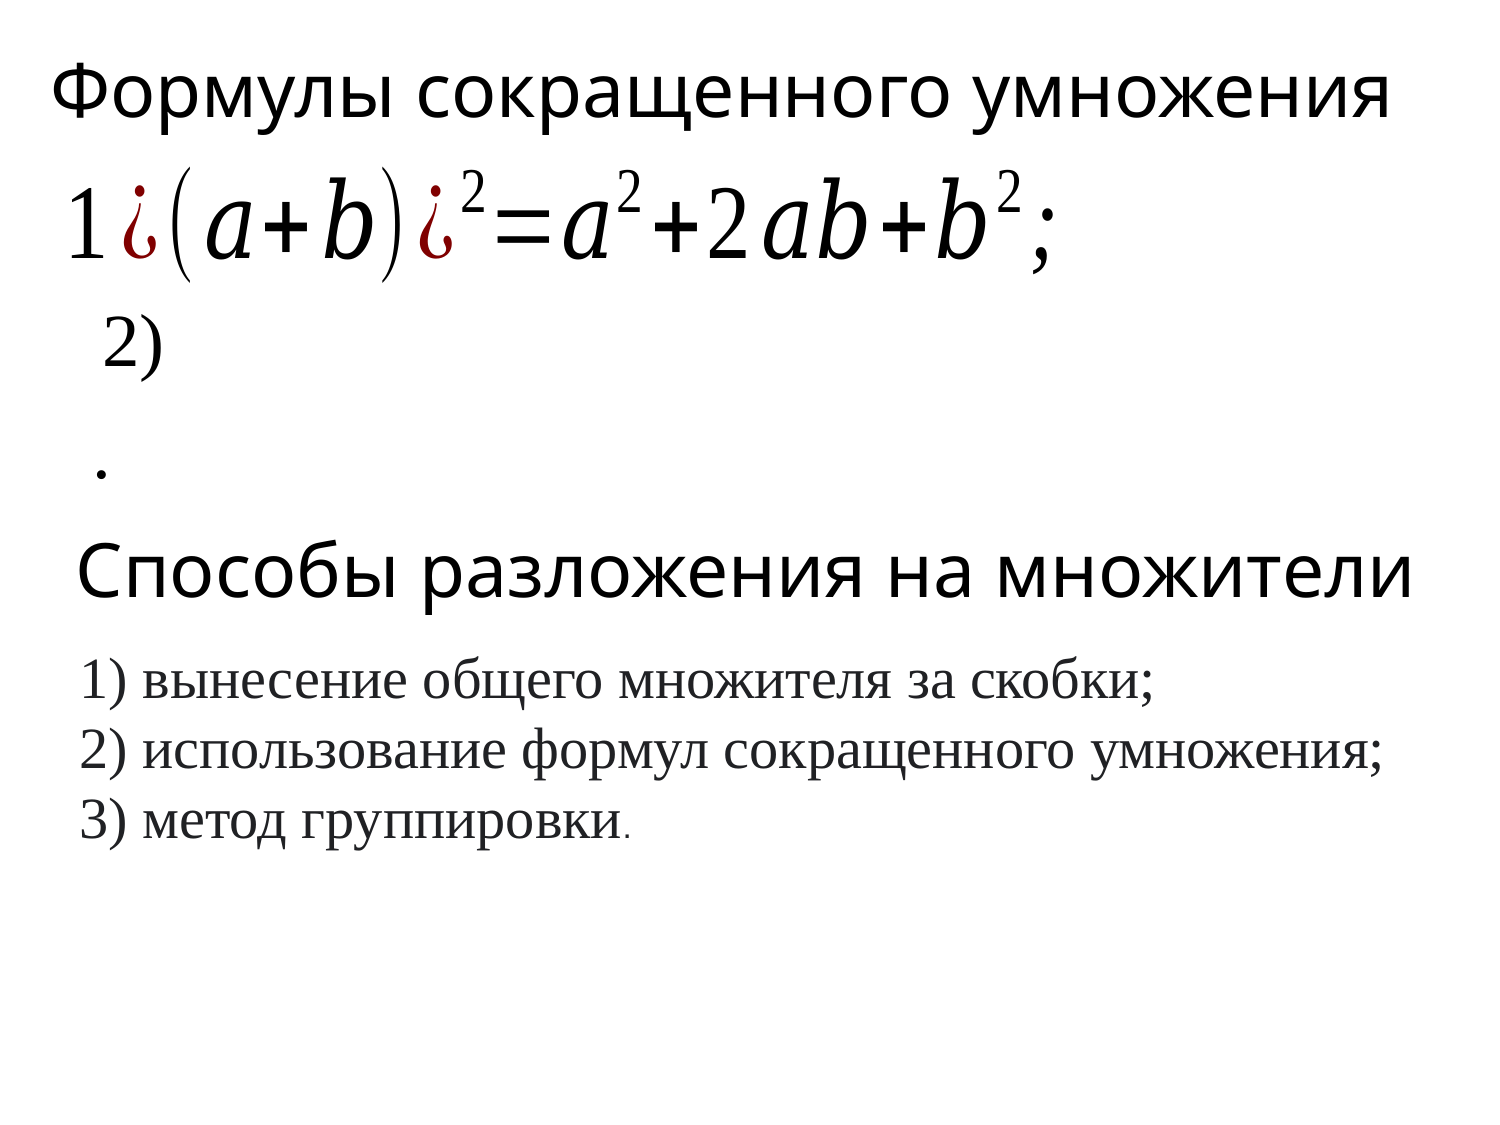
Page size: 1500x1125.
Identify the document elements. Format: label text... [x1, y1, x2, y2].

text_box Формулы сокращенного умножения [35, 35, 1410, 140]
text_box 1) вынесение общего множителя за скобки; 2) использование формул сокращенного умножения; 3) метод группировки. [64, 632, 1459, 858]
text_box Способы разложения на множители [61, 515, 1432, 620]
